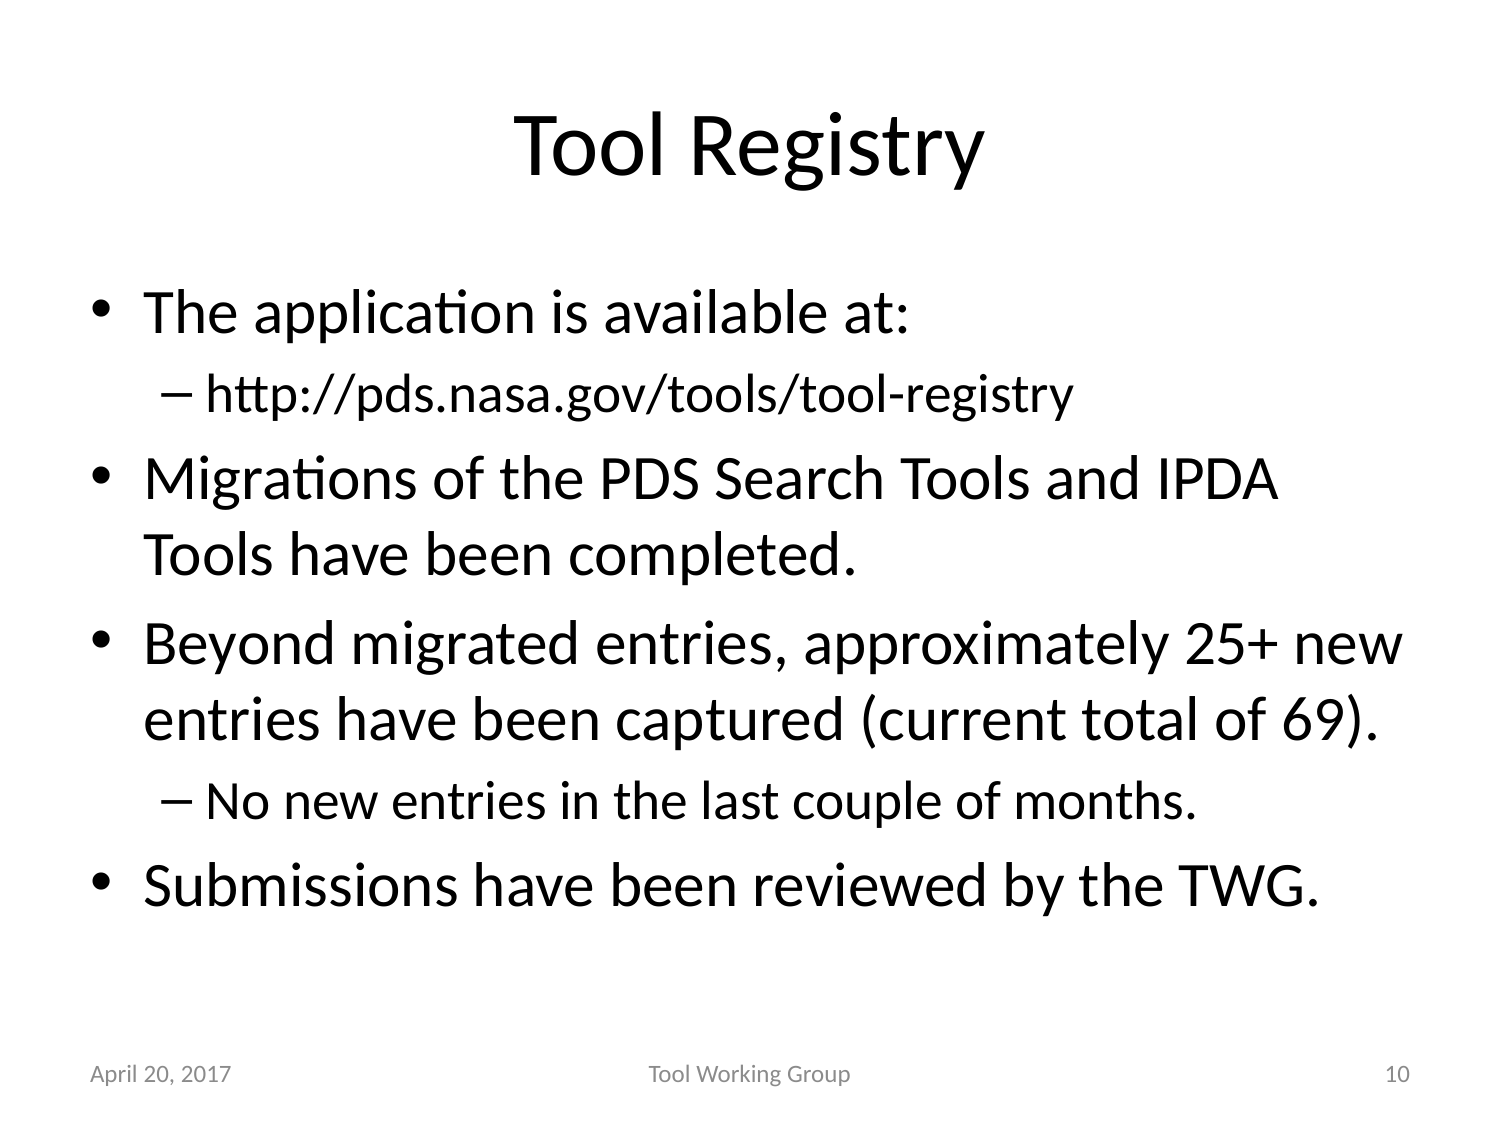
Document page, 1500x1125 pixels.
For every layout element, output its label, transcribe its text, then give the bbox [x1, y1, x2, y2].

list The application is available at: http://pds.nasa.gov/tools/tool-registry Migrations of the PDS Search Tools and IPDA Tools have been completed. Beyond migrated entries, approximately 25+ new entries have been captured (current total of 69). No new entries in the last couple of months. Submissions have been reviewed by the TWG. [75, 262, 1425, 1005]
footer Tool Working Group [512, 1042, 988, 1103]
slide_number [75, 1042, 425, 1103]
title Tool Registry [75, 45, 1425, 233]
slide_number 10 [1074, 1042, 1425, 1103]
